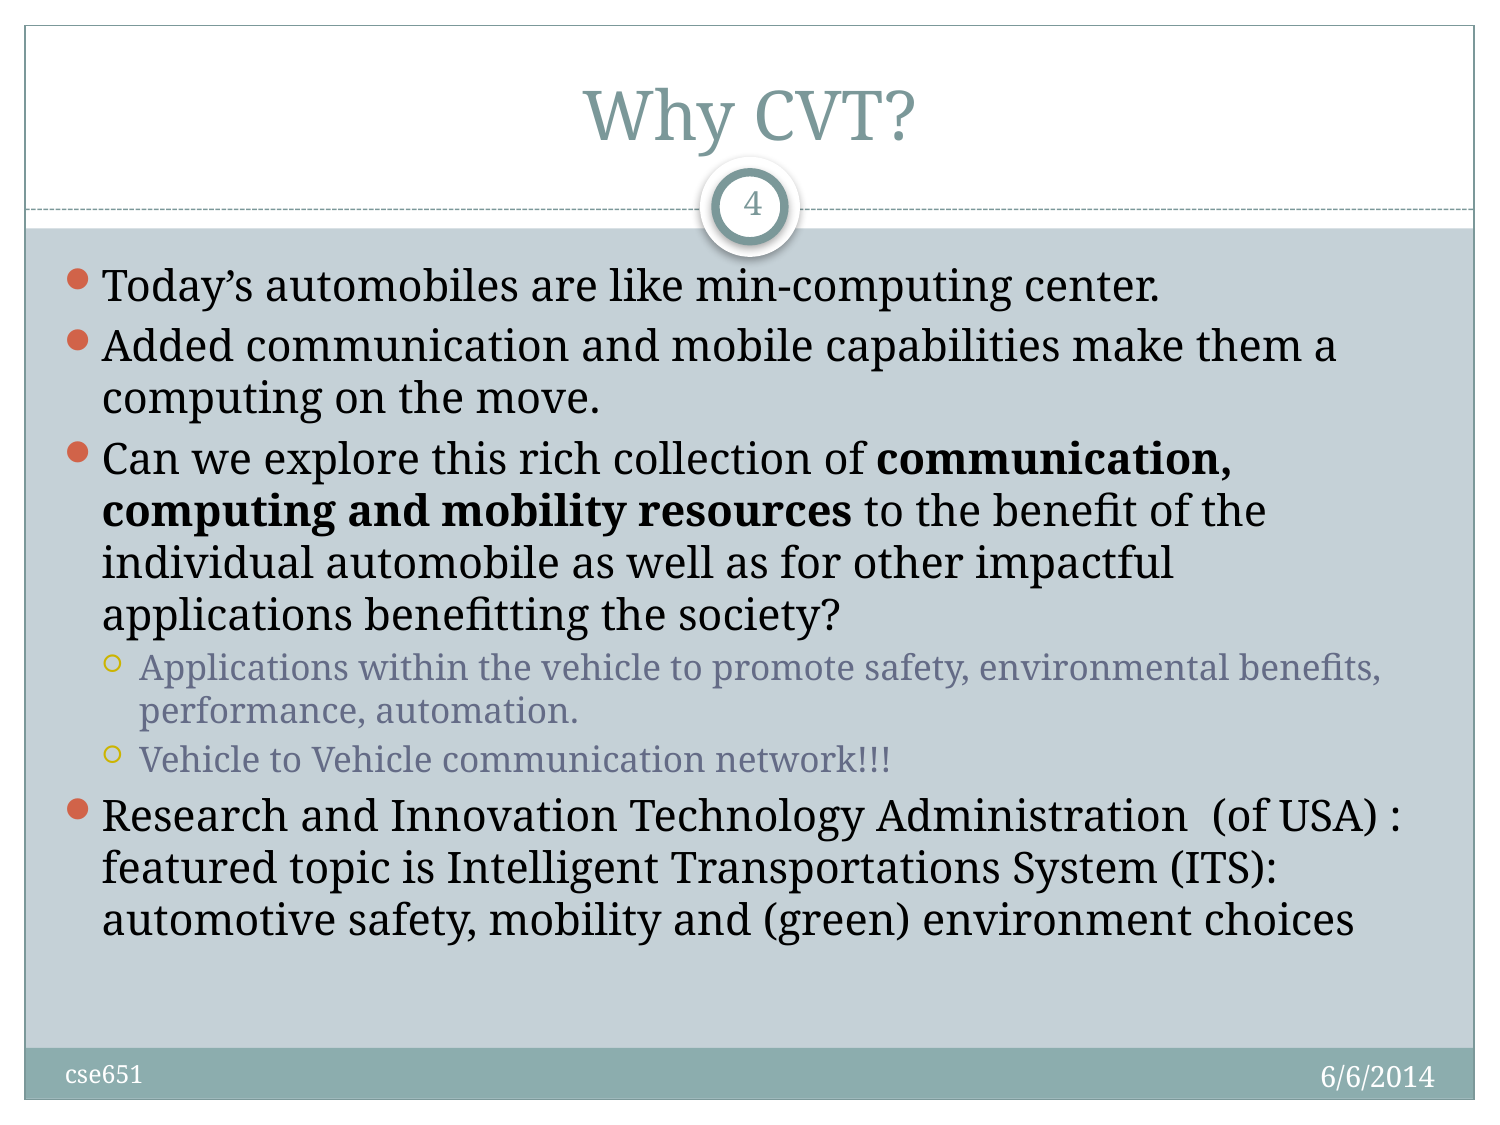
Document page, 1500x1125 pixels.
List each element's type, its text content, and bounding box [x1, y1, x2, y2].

footer cse651 [50, 1051, 638, 1112]
list Today’s automobiles are like min-computing center. Added communication and mobile capabilities make them a computing on the move. Can we explore this rich collection of communication, computing and mobility resources to the benefit of the individual automobile as well as for other impactful applications benefitting the society? Applications within the vehicle to promote safety, environmental benefits, performance, automation. Vehicle to Vehicle communication network!!! Research and Innovation Technology Administration (of USA) : featured topic is Intelligent Transportations System (ITS): automotive safety, mobility and (green) environment choices [49, 250, 1445, 1001]
title Why CVT? [49, 37, 1450, 162]
slide_number 4 [715, 168, 791, 241]
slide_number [950, 1050, 1450, 1111]
